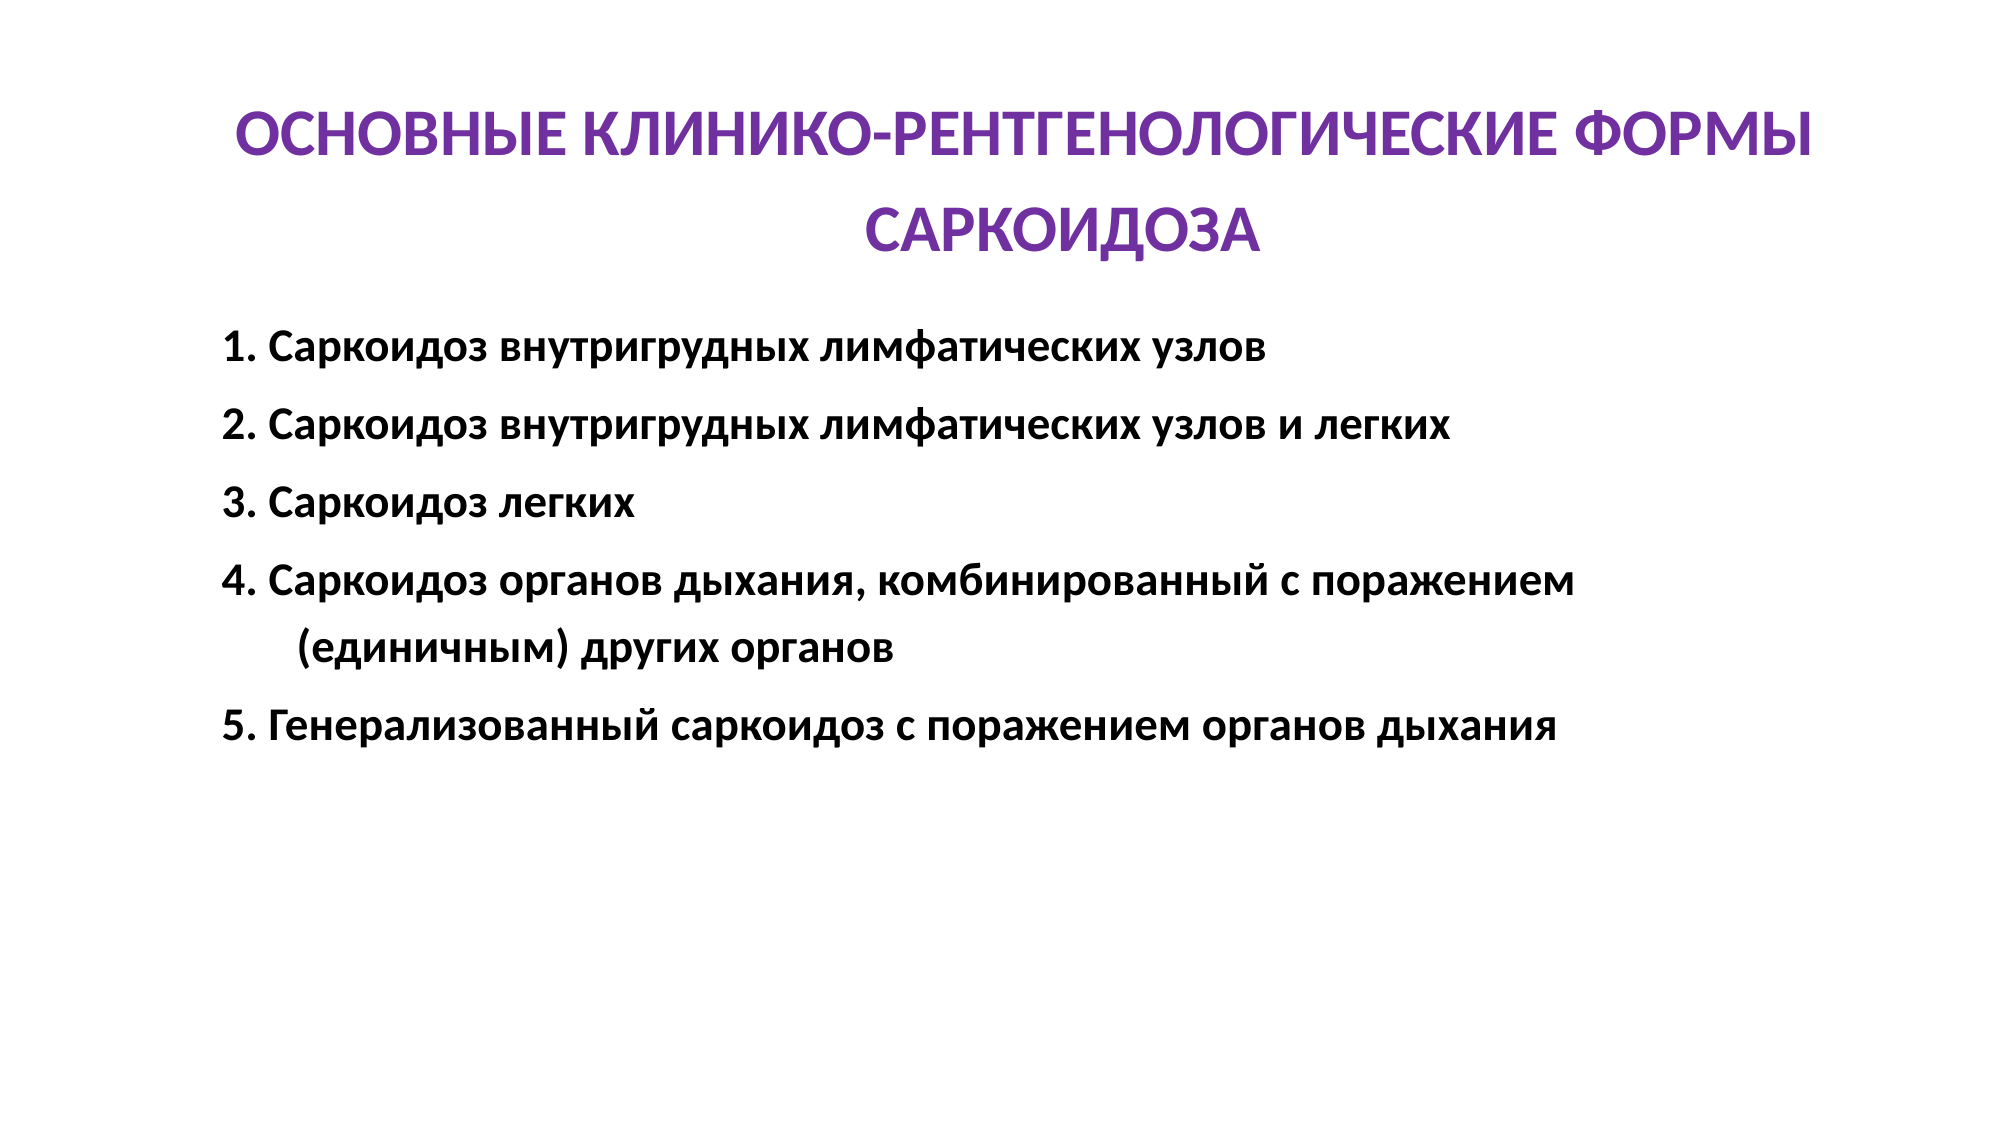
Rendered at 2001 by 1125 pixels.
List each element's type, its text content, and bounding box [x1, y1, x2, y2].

subtitle ОСНОВНЫЕ КЛИНИКО-РЕНТГЕНОЛОГИЧЕСКИЕ ФОРМЫ САРКОИДОЗА 1. Саркоидоз внутригрудных лимфатических узлов 2. Саркоидоз внутригрудных лимфатических узлов и легких 3. Саркоидоз легких 4. Саркоидоз органов дыхания, комбинированный с поражением (единичным) других органов 5. Генерализованный саркоидоз с поражением органов дыхания [183, 65, 1845, 933]
